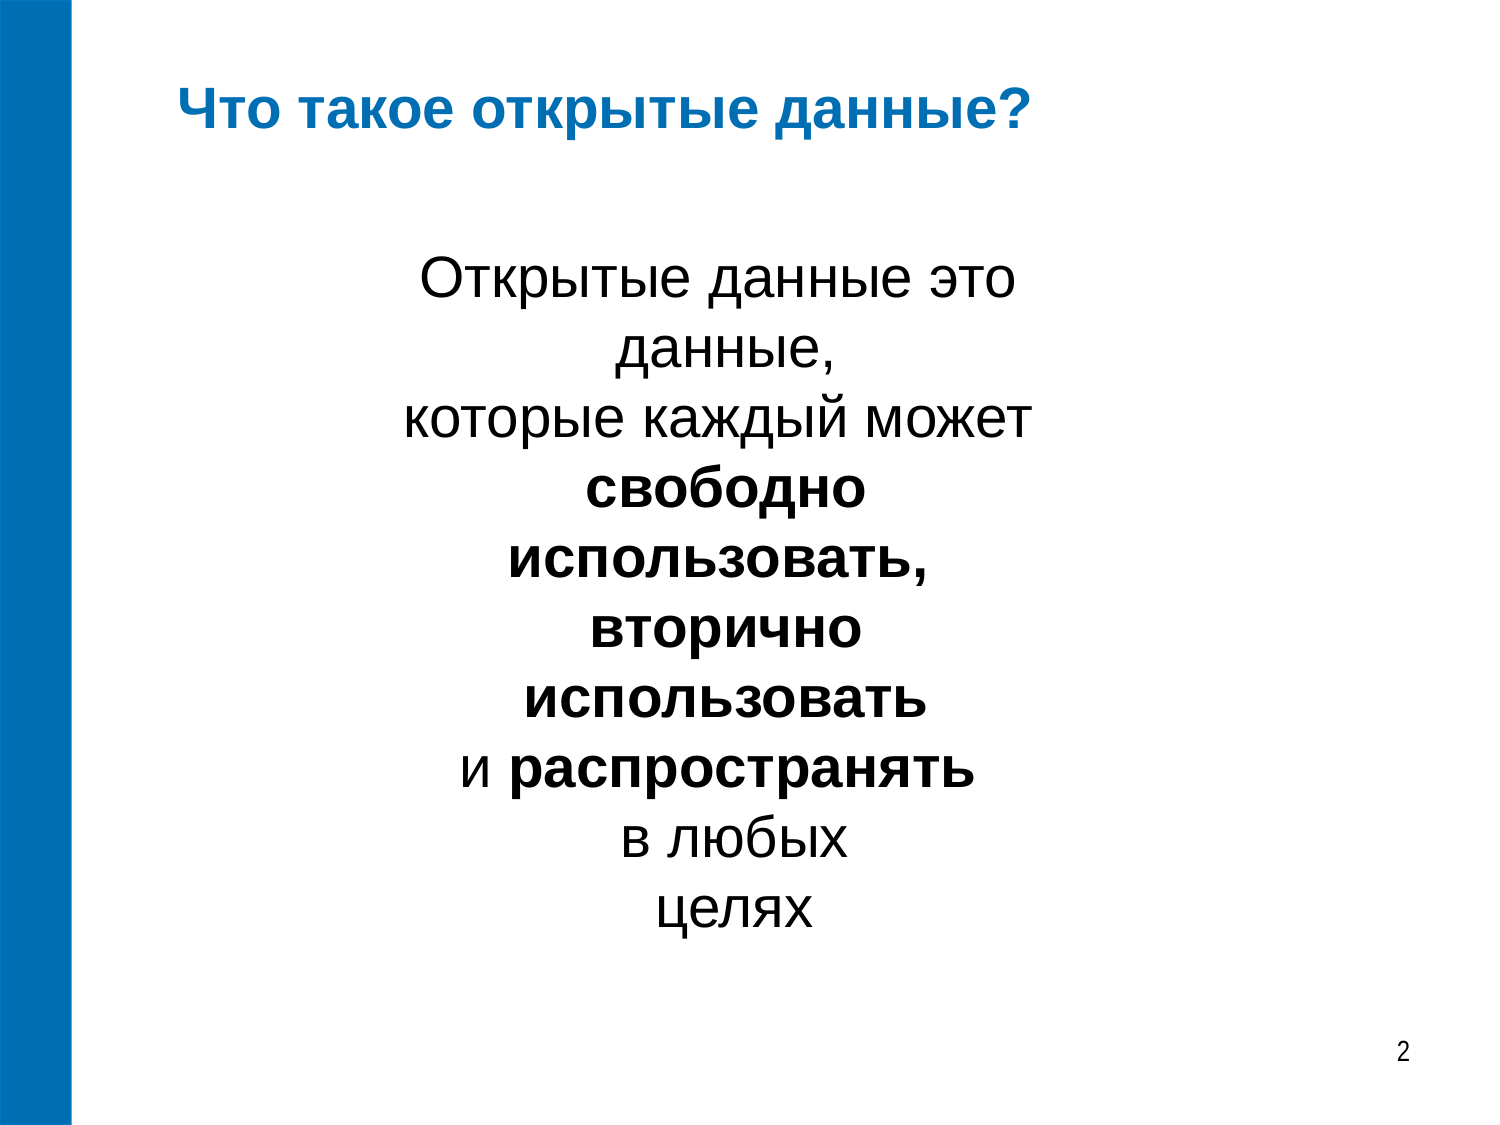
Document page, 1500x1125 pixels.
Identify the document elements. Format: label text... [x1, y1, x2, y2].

title Что такое открытые данные? [162, 62, 1388, 149]
slide_number 2 [1074, 1024, 1426, 1103]
text_box Открытые данные это данные, которые каждый может свободно использовать, вторично использовать и распространять в любых целях [383, 231, 1069, 1017]
